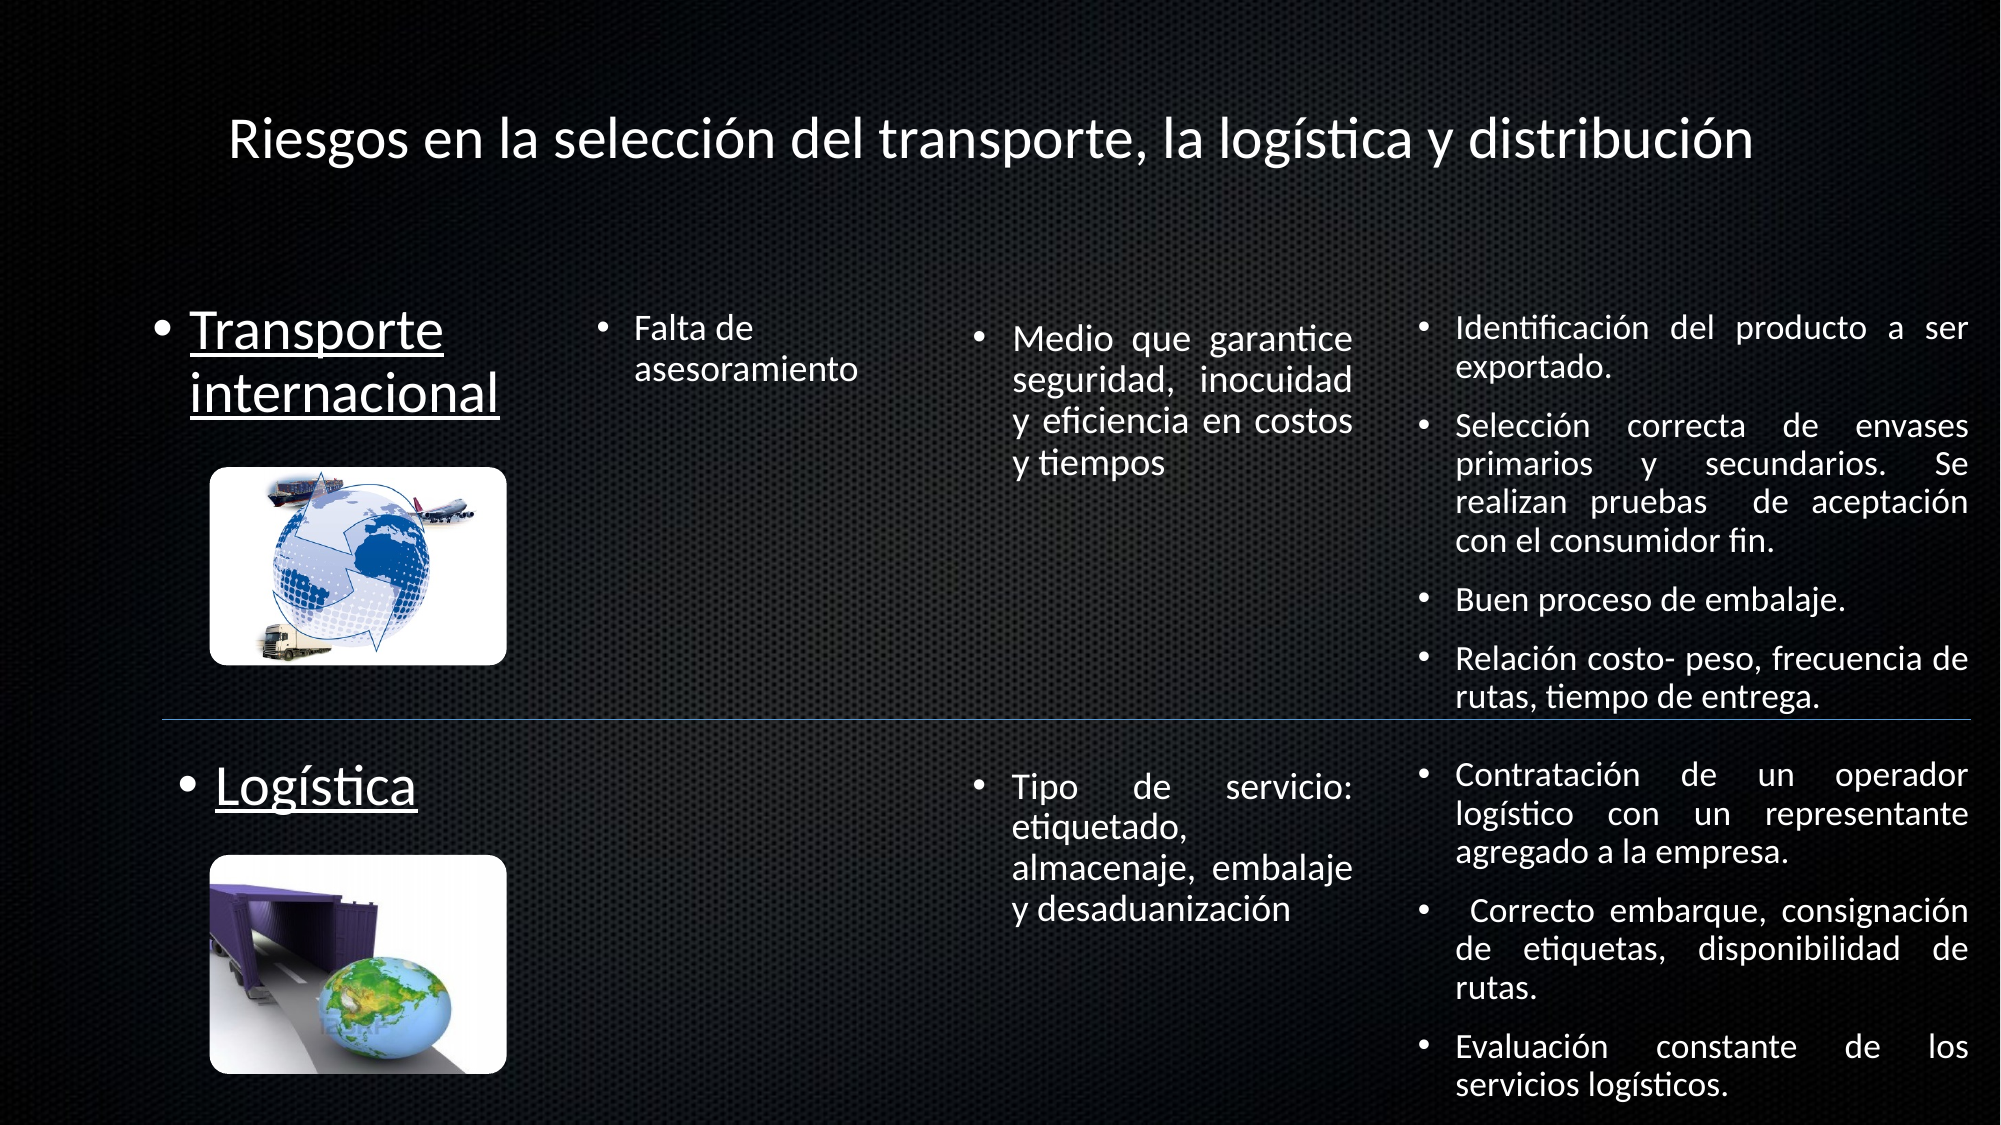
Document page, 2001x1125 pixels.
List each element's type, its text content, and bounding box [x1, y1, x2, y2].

text_box Falta de asesoramiento [581, 300, 993, 486]
text_box [606, 762, 1018, 948]
text_box Logística [162, 747, 573, 933]
title Riesgos en la selección del transporte, la logística y distribución [137, 34, 1863, 252]
list Transporte internacional [137, 291, 548, 477]
text_box Tipo de servicio: etiquetado, almacenaje, embalaje y desaduanización [957, 758, 1369, 945]
text_box Contratación de un operador logístico con un representante agregado a la empresa. Correcto embarque, consignación de etiquetas, disponibilidad de rutas. Evaluación constante de los servicios logísticos. [1402, 748, 1985, 934]
picture [0, 0, 2001, 1125]
text_box Medio que garantice seguridad, inocuidad y eficiencia en costos y tiempos [957, 310, 1369, 496]
text_box Identificación del producto a ser exportado. Selección correcta de envases primarios y secundarios. Se realizan pruebas de aceptación con el consumidor fin. Buen proceso de embalaje. Relación costo- peso, frecuencia de rutas, tiempo de entrega. [1402, 301, 1985, 487]
